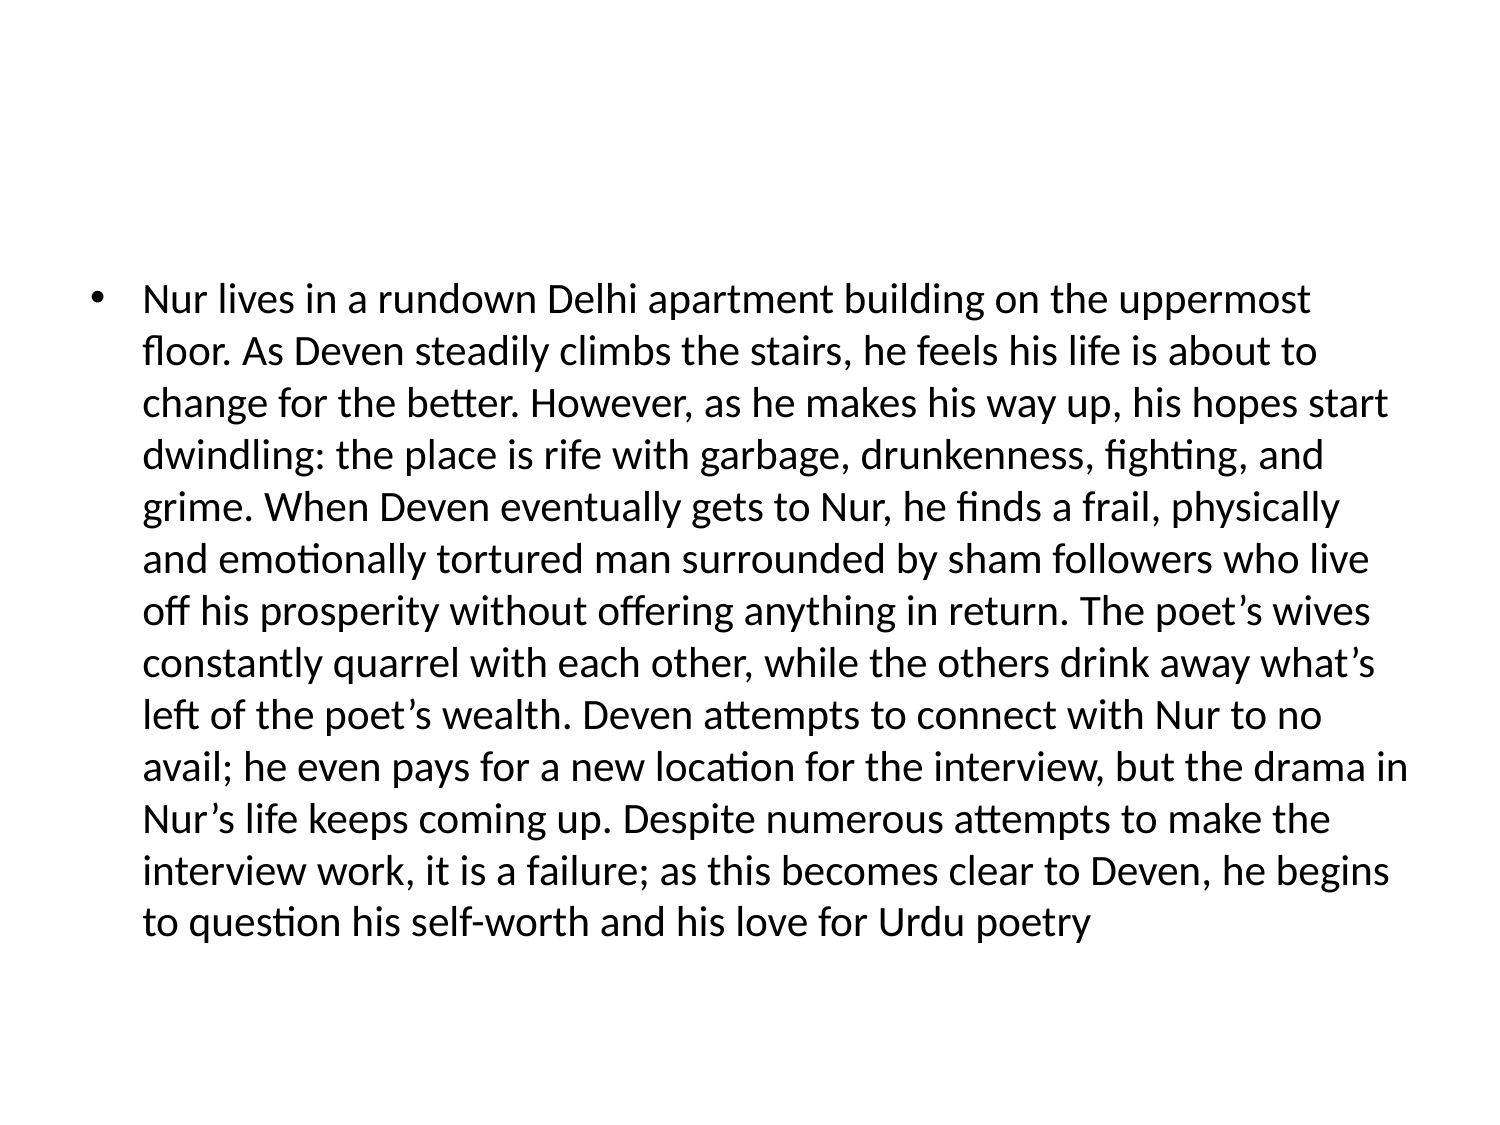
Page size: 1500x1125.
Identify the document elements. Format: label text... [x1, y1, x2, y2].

list Nur lives in a rundown Delhi apartment building on the uppermost floor. As Deven steadily climbs the stairs, he feels his life is about to change for the better. However, as he makes his way up, his hopes start dwindling: the place is rife with garbage, drunkenness, fighting, and grime. When Deven eventually gets to Nur, he finds a frail, physically and emotionally tortured man surrounded by sham followers who live off his prosperity without offering anything in return. The poet’s wives constantly quarrel with each other, while the others drink away what’s left of the poet’s wealth. Deven attempts to connect with Nur to no avail; he even pays for a new location for the interview, but the drama in Nur’s life keeps coming up. Despite numerous attempts to make the interview work, it is a failure; as this becomes clear to Deven, he begins to question his self-worth and his love for Urdu poetry [75, 262, 1425, 1005]
